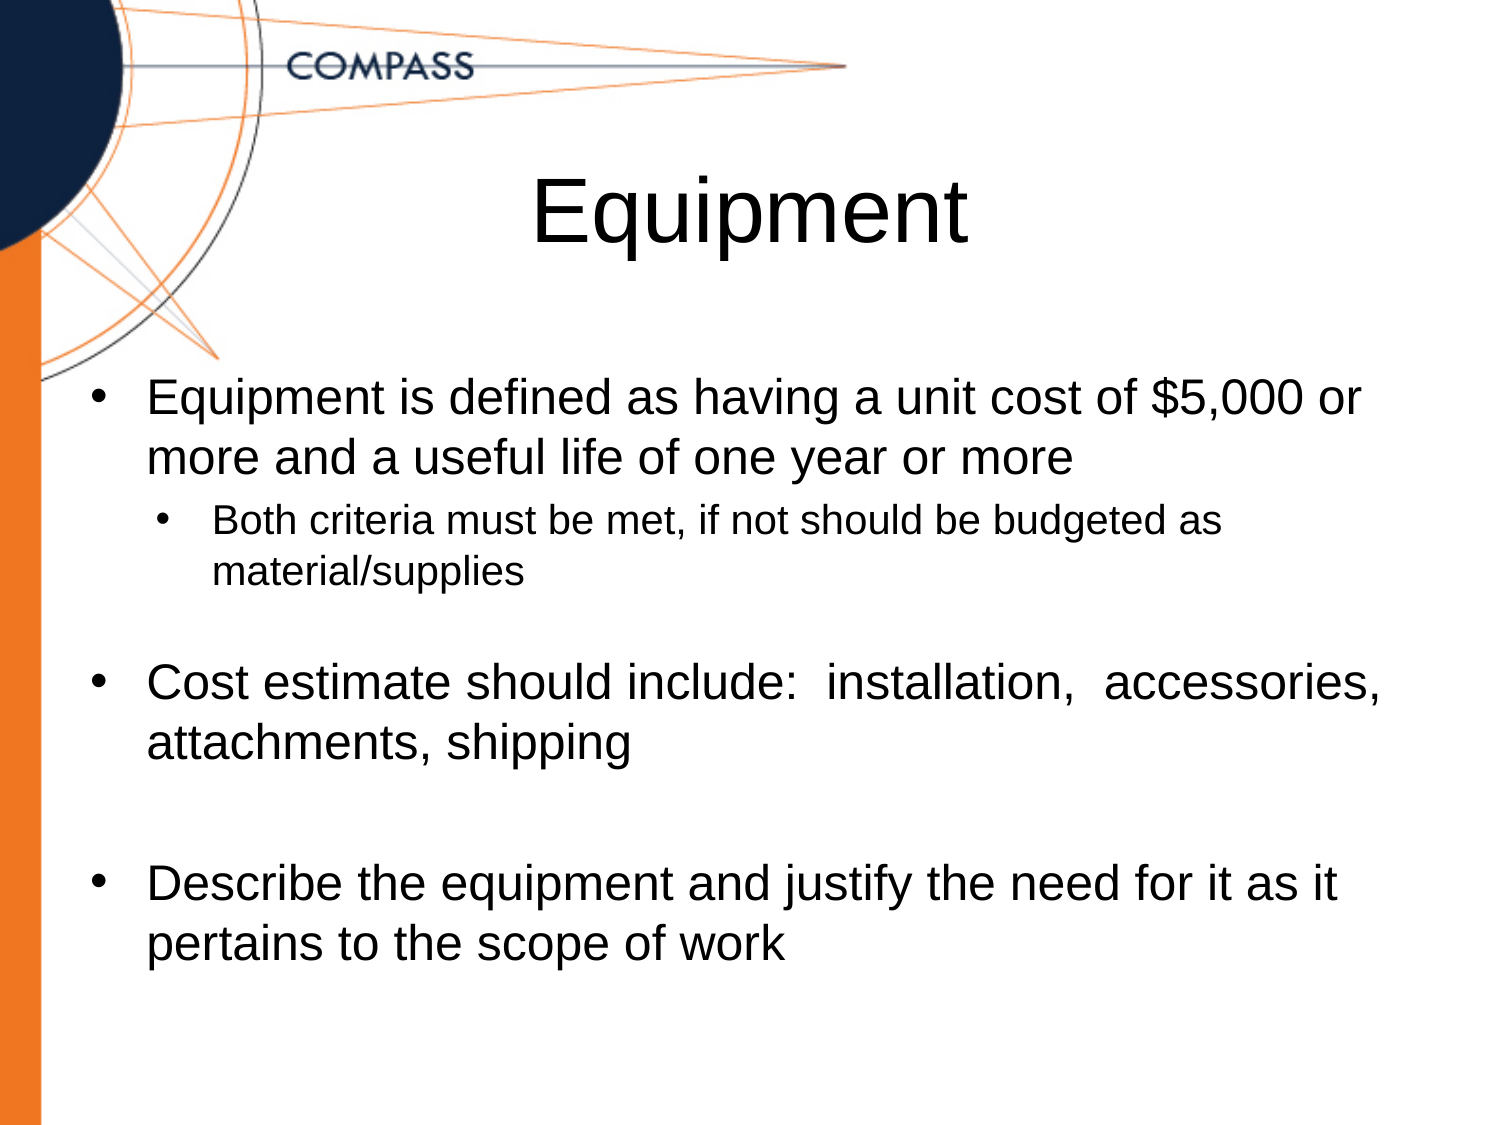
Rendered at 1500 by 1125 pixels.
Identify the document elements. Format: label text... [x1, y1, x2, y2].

title Equipment [75, 112, 1425, 300]
list Equipment is defined as having a unit cost of $5,000 or more and a useful life of one year or more Both criteria must be met, if not should be budgeted as material/supplies Cost estimate should include: installation, accessories, attachments, shipping Describe the equipment and justify the need for it as it pertains to the scope of work [75, 357, 1425, 1100]
picture [0, 0, 1500, 1125]
